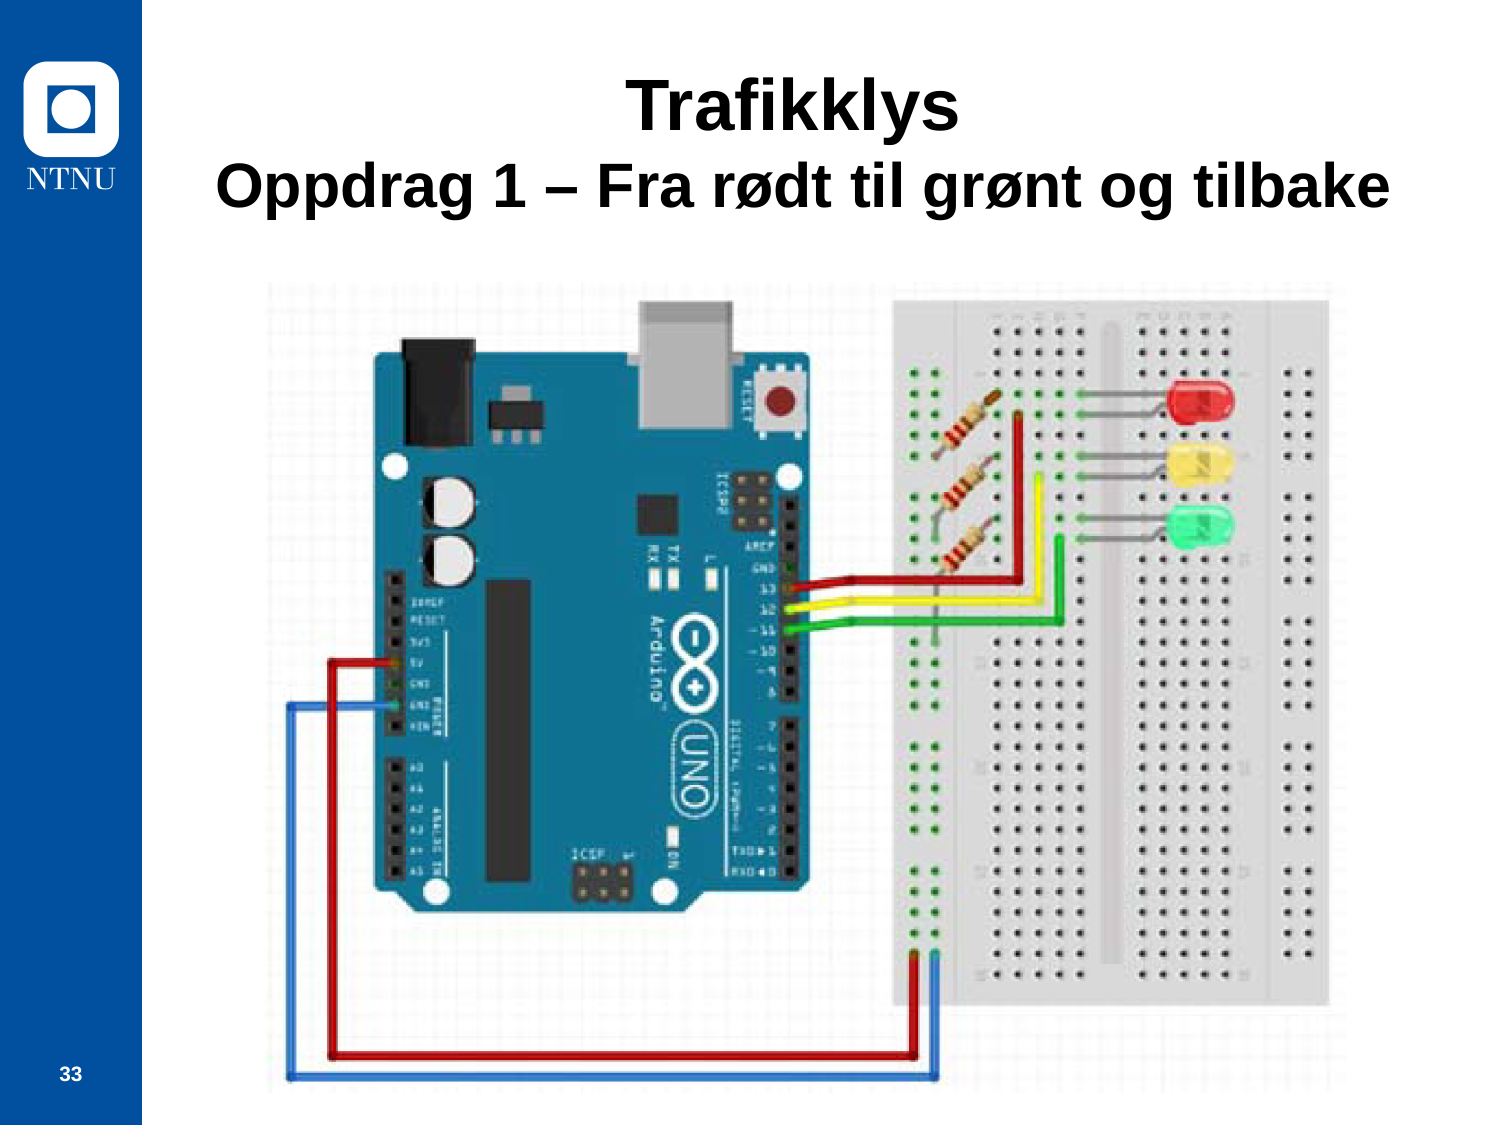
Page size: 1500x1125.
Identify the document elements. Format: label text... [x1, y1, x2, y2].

picture [0, 0, 142, 1125]
picture [263, 270, 1357, 1101]
title Trafikklys Oppdrag 1 – Fra rødt til grønt og tilbake [195, 45, 1412, 233]
